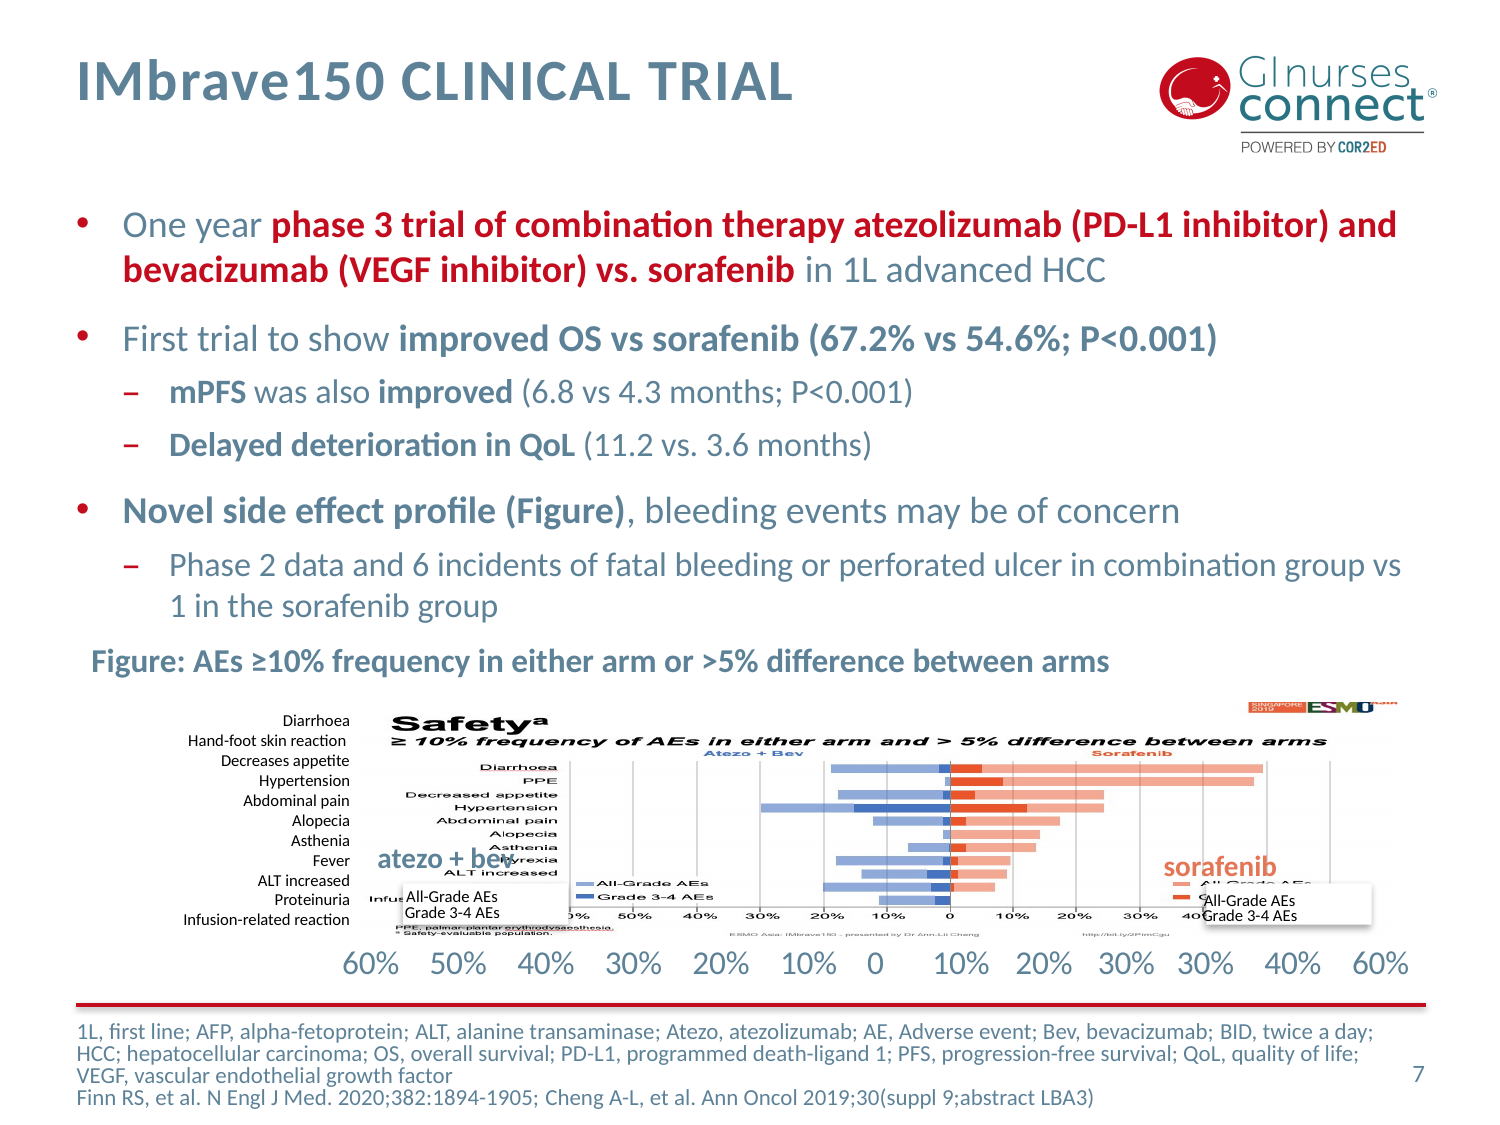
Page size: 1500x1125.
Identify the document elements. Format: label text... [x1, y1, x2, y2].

picture [1176, 44, 1448, 164]
slide_number 7 [1412, 1042, 1425, 1103]
text_box Figure: AEs ≥10% frequency in either arm or >5% difference between arms [76, 632, 1463, 687]
list One year phase 3 trial of combination therapy atezolizumab (PD-L1 inhibitor) and bevacizumab (VEGF inhibitor) vs. sorafenib in 1L advanced HCC First trial to show improved OS vs sorafenib (67.2% vs 54.6%; P<0.001) mPFS was also improved (6.8 vs 4.3 months; P<0.001) Delayed deterioration in QoL (11.2 vs. 3.6 months) Novel side effect profile (Figure), bleeding events may be of concern Phase 2 data and 6 incidents of fatal bleeding or perforated ulcer in combination group vs 1 in the sorafenib group [76, 199, 1425, 632]
title IMbrave150 clinical trial [76, 42, 1176, 185]
list 1L, first line; AFP, alpha-fetoprotein; ALT, alanine transaminase; Atezo, atezolizumab; AE, Adverse event; Bev, bevacizumab; BID, twice a day; HCC; hepatocellular carcinoma; OS, overall survival; PD-L1, programmed death-ligand 1; PFS, progression-free survival; QoL, quality of life; VEGF, vascular endothelial growth factor Finn RS, et al. N Engl J Med. 2020;382:1894-1905; Cheng A-L, et al. Ann Oncol 2019;30(suppl 9;abstract LBA3) [76, 987, 1412, 1125]
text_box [165, 702, 1426, 961]
